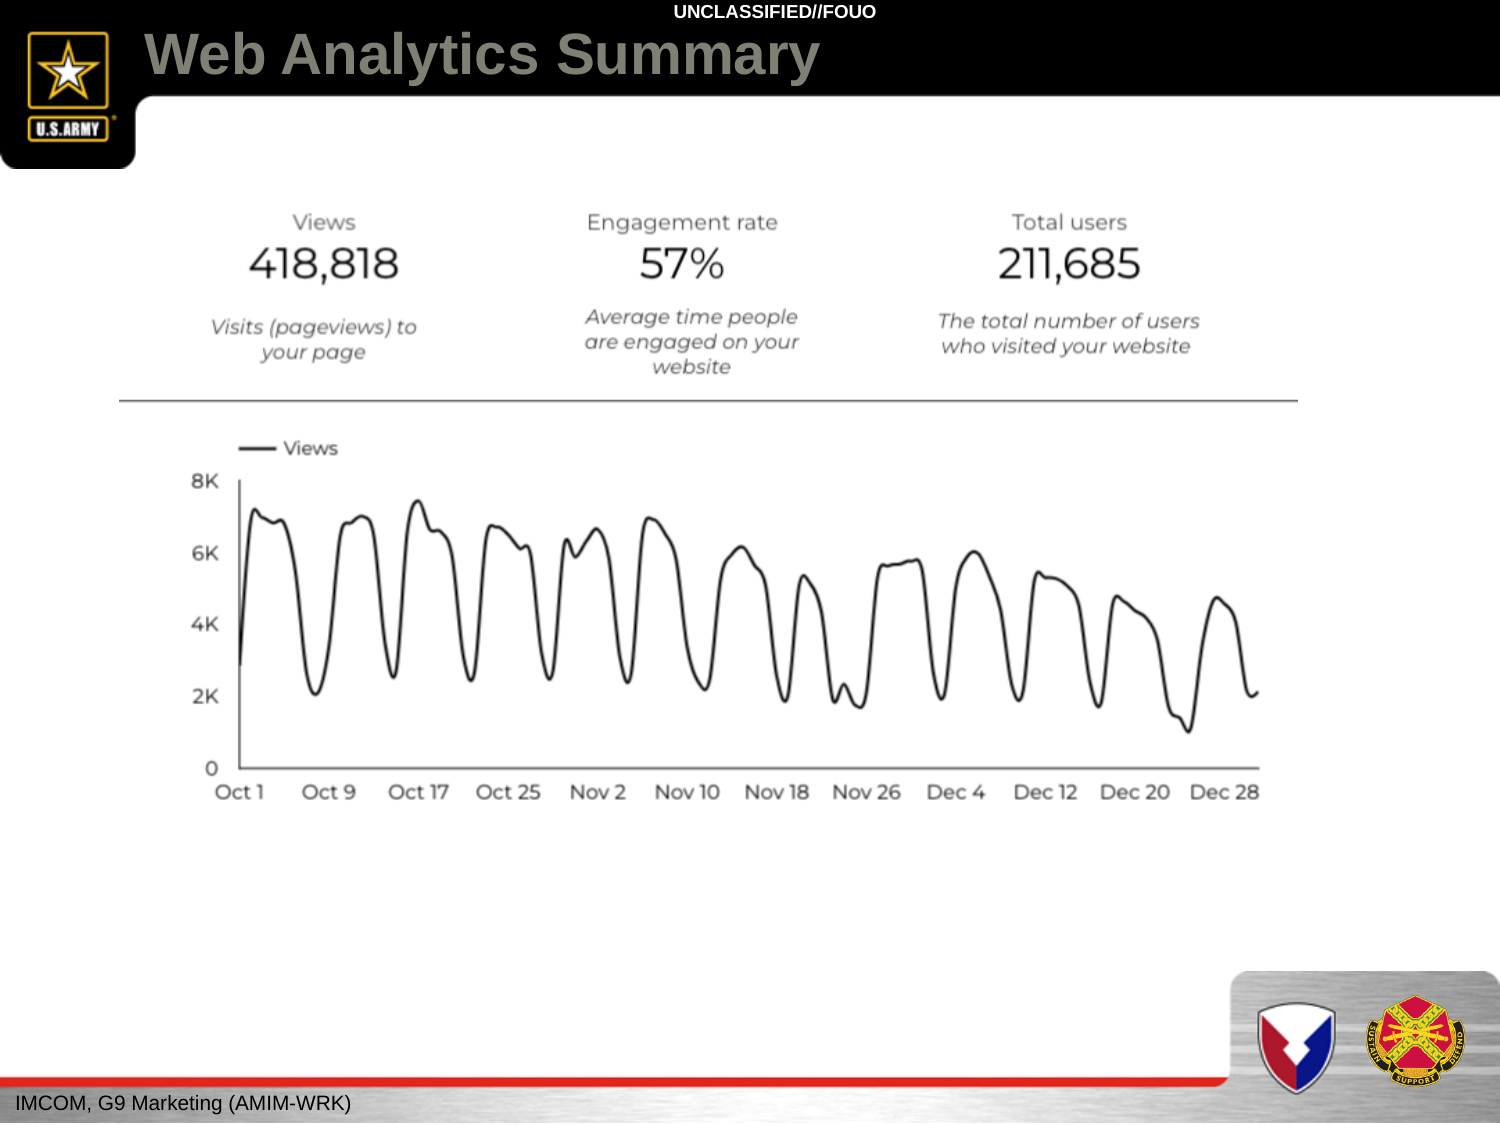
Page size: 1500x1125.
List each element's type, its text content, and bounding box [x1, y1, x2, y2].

picture [0, 971, 1500, 1123]
picture [0, 0, 1500, 169]
title Web Analytics Summary [136, 15, 1413, 96]
picture [119, 189, 1298, 861]
